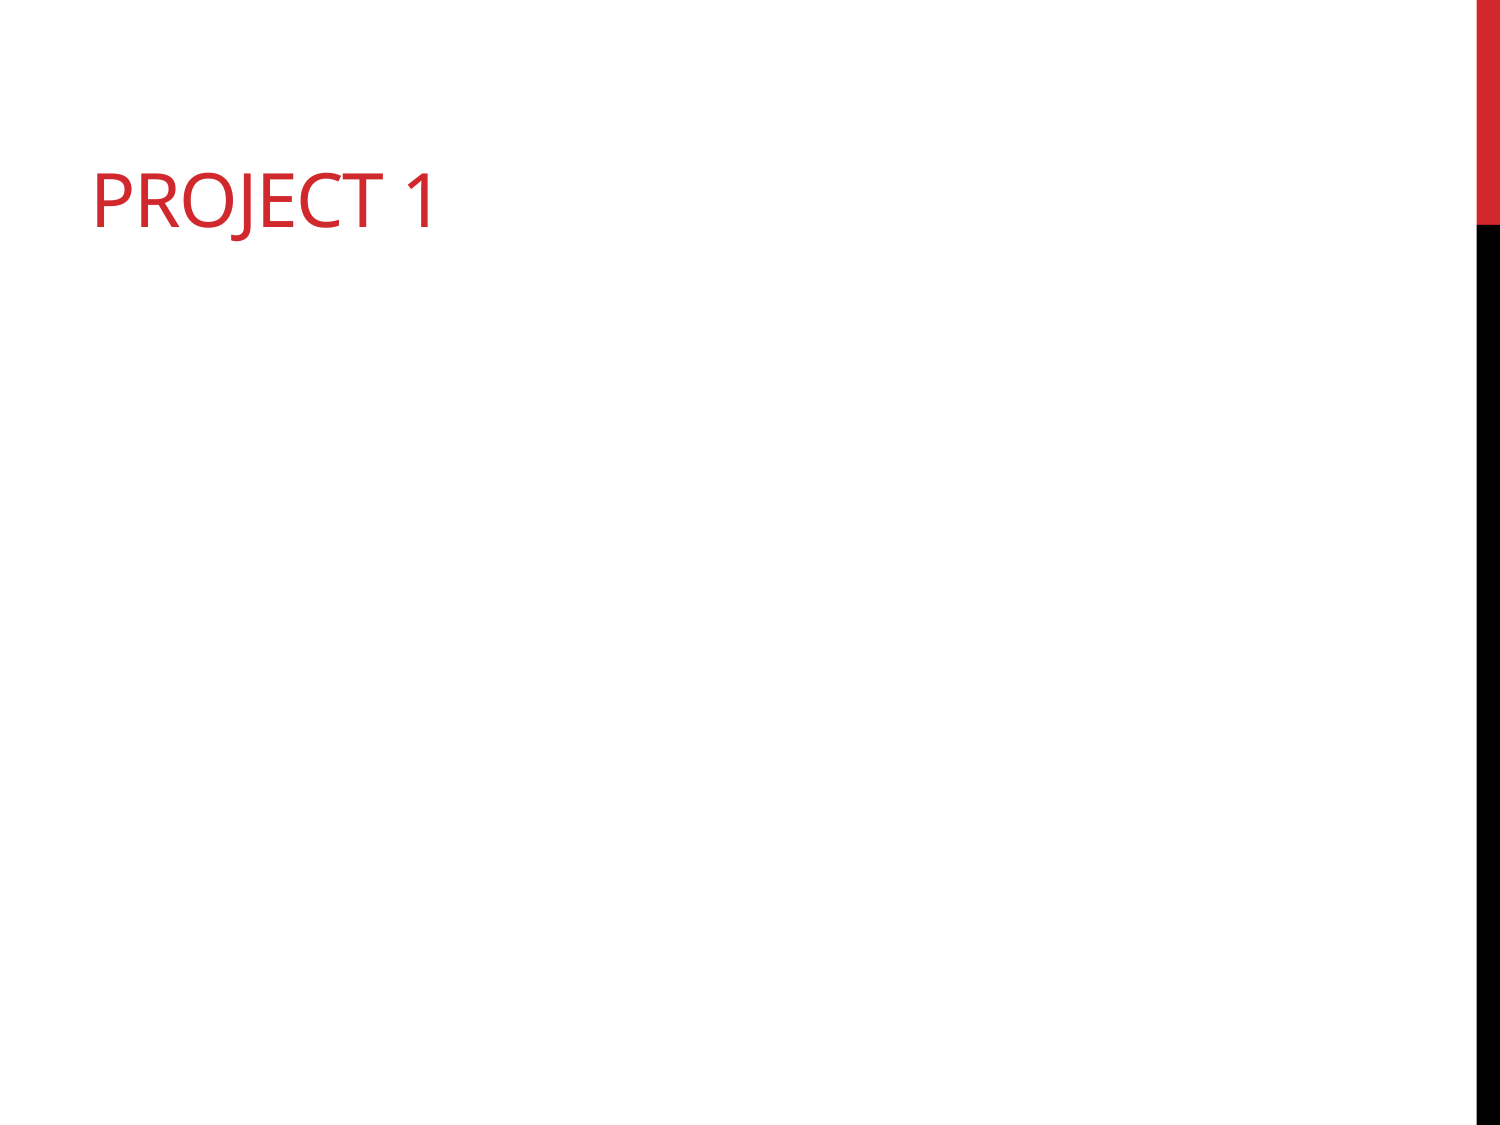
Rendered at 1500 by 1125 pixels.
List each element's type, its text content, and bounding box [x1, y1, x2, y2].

title Project 1 [75, 25, 1025, 250]
